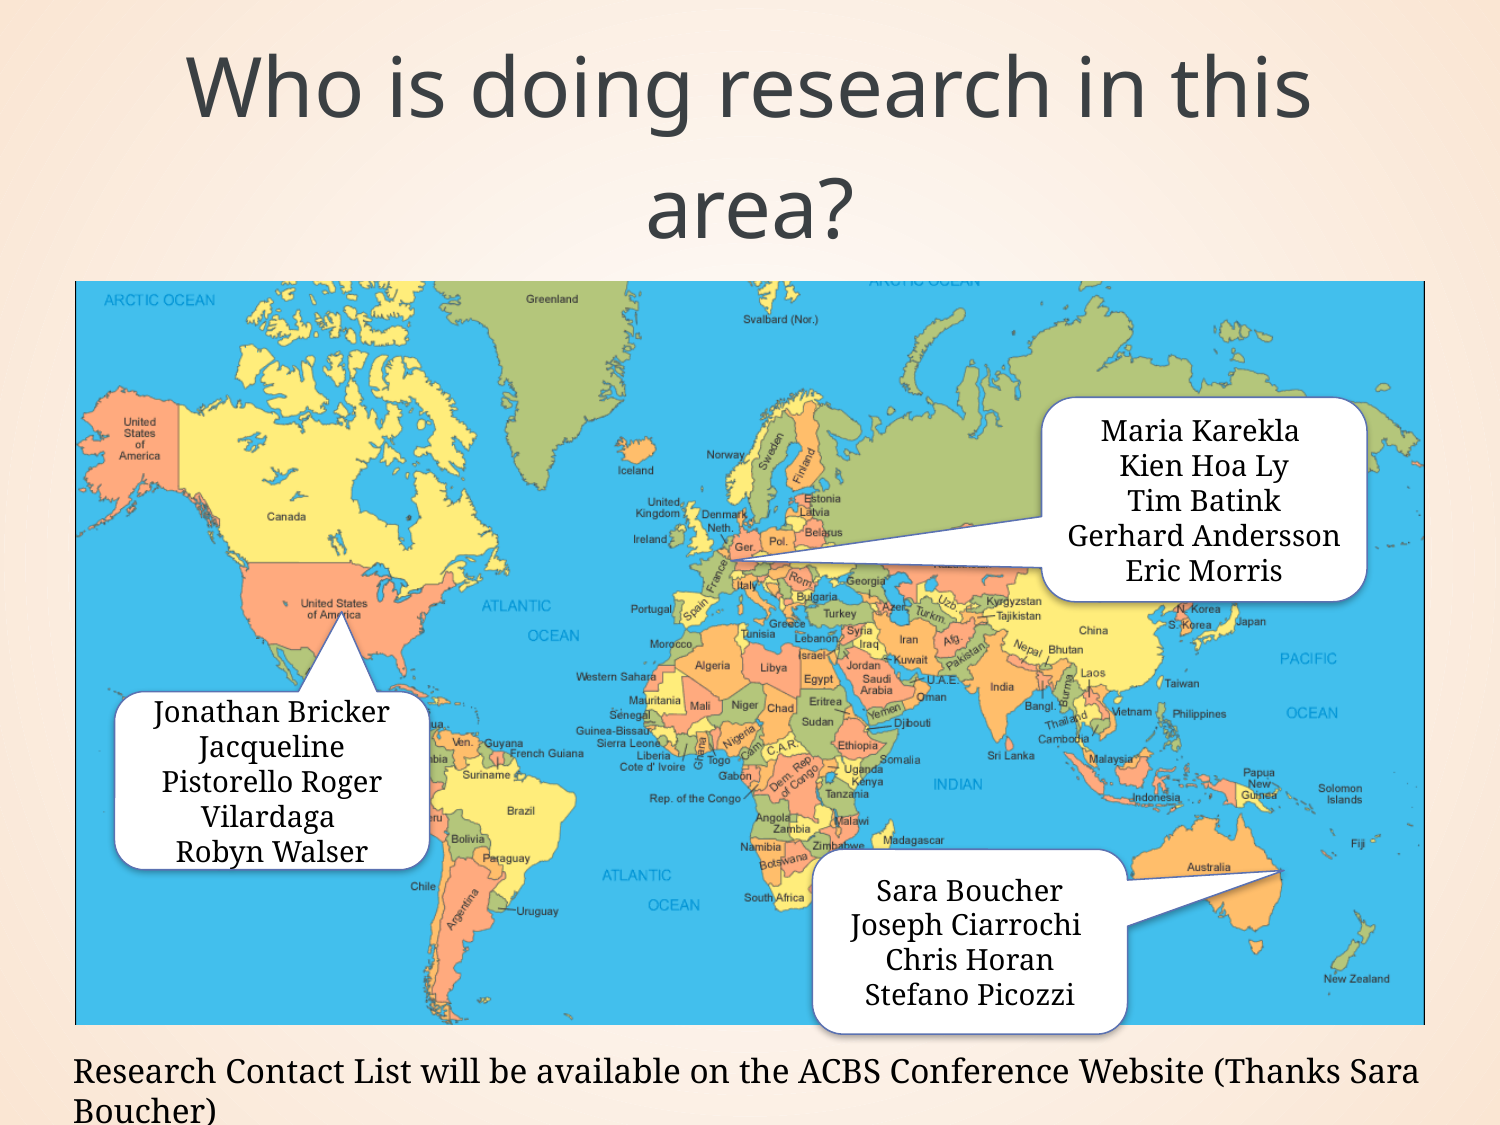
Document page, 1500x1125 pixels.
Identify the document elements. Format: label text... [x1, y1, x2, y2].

text_box Research Contact List will be available on the ACBS Conference Website (Thanks Sara Boucher) [58, 1042, 1500, 1125]
title Who is doing research in this area? [75, 0, 1425, 263]
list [74, 281, 1426, 1025]
